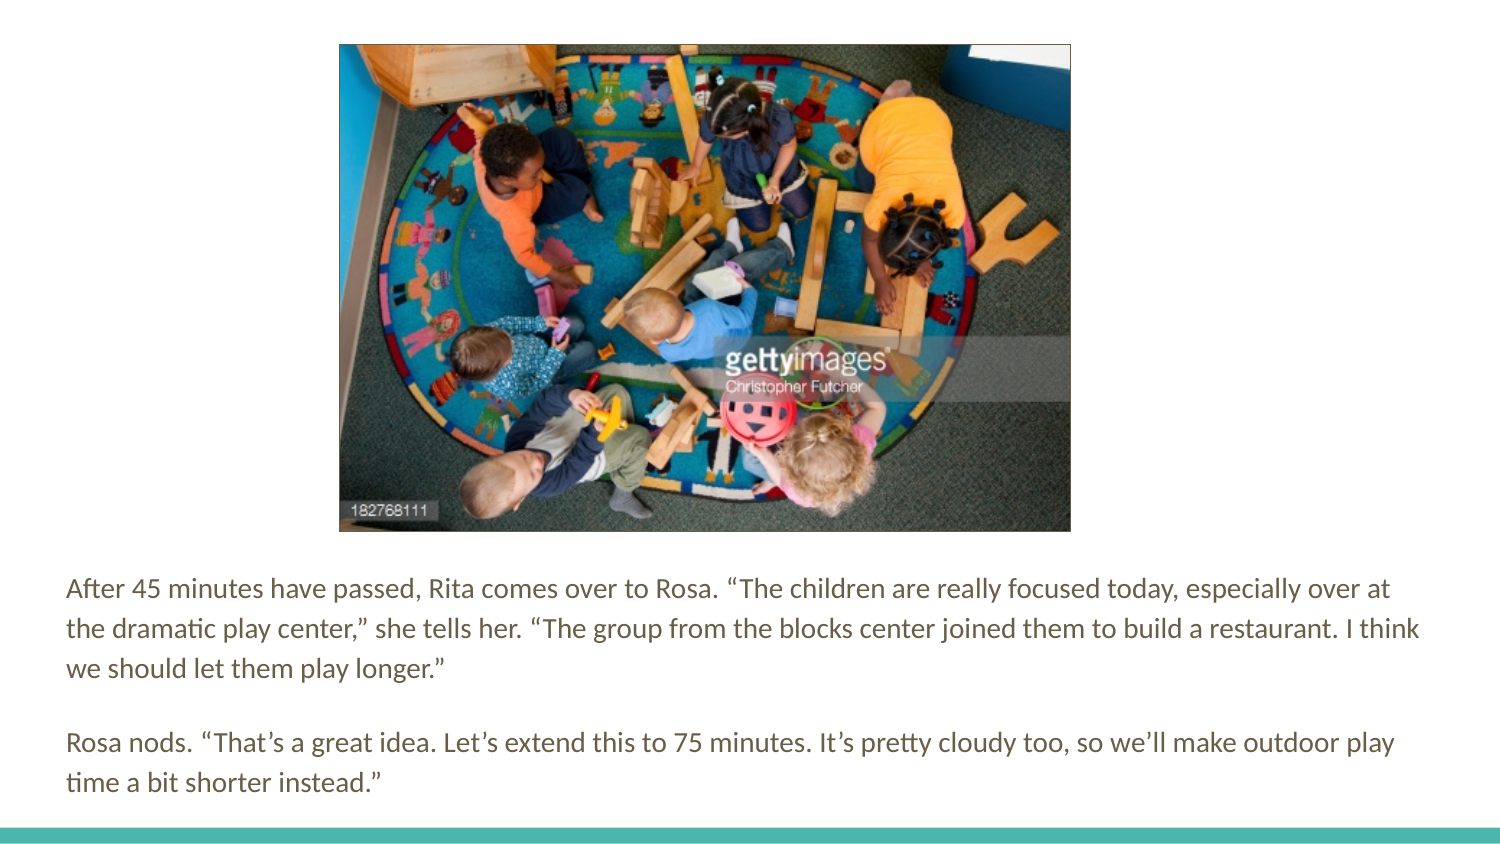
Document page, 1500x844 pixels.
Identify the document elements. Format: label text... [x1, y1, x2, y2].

list After 45 minutes have passed, Rita comes over to Rosa. “The children are really focused today, especially over at the dramatic play center,” she tells her. “The group from the blocks center joined them to build a restaurant. I think we should let them play longer.” Rosa nods. “That’s a great idea. Let’s extend this to 75 minutes. It’s pretty cloudy too, so we’ll make outdoor play time a bit shorter instead.” [51, 548, 1449, 701]
picture [339, 44, 1071, 533]
